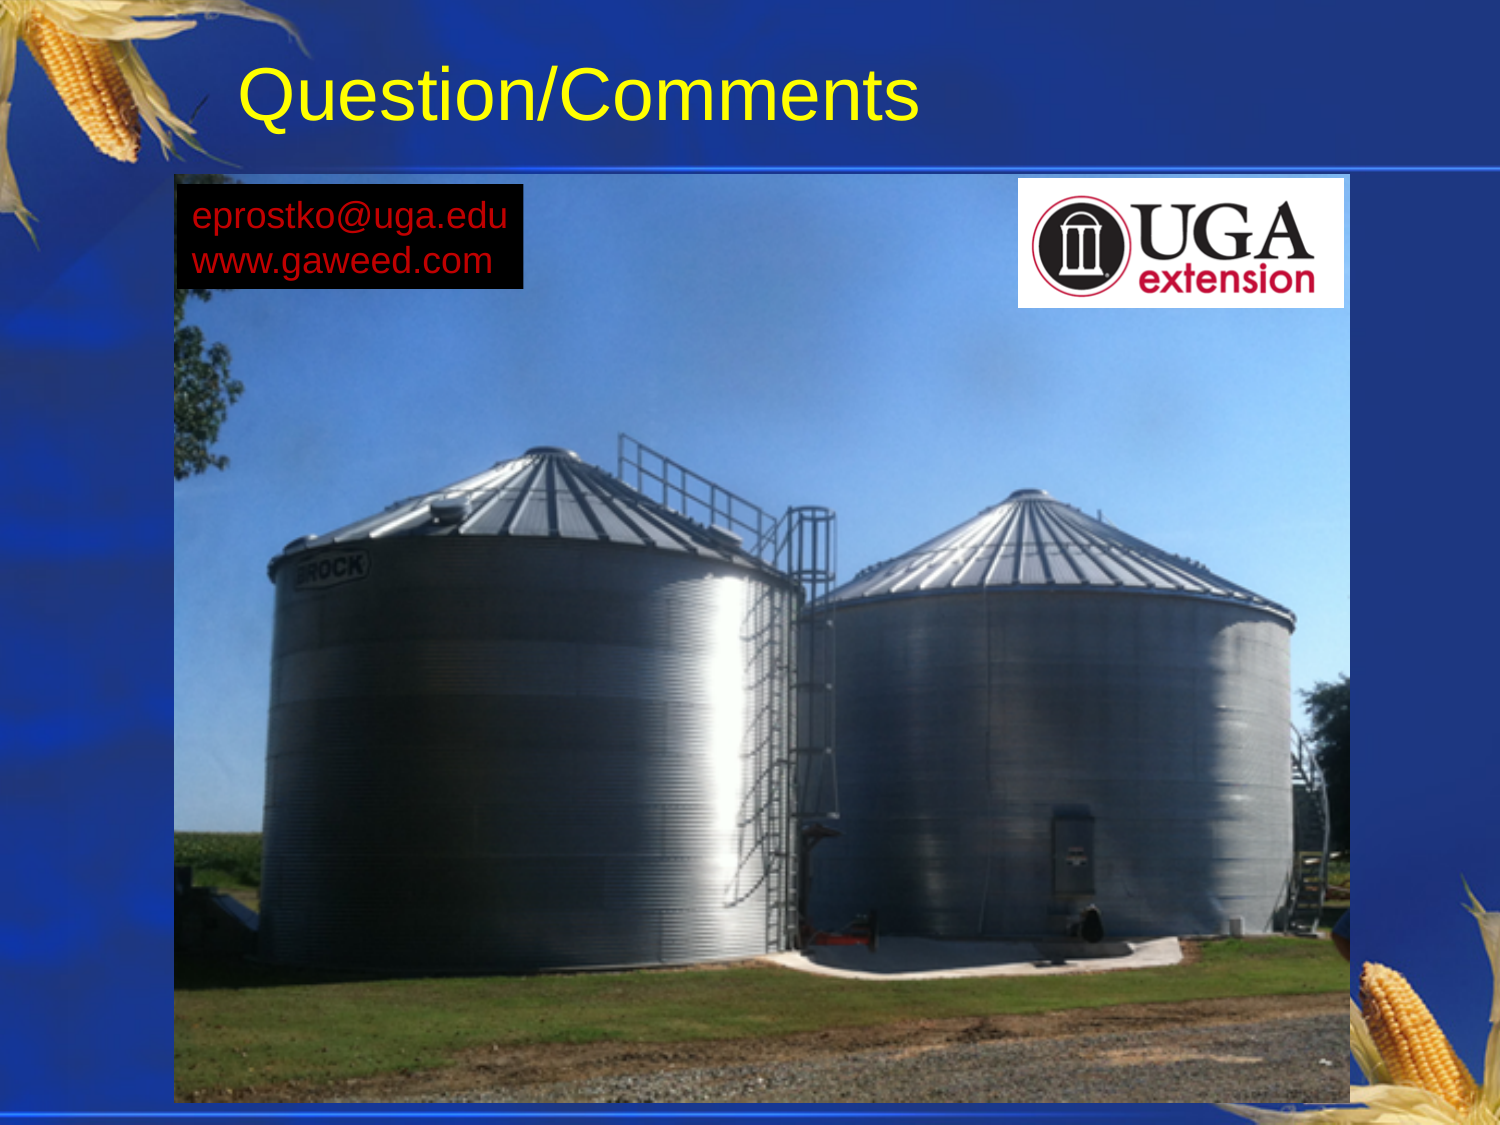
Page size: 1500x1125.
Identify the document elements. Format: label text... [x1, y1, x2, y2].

picture [0, 0, 1500, 1125]
title Question/Comments [222, 22, 1476, 159]
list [174, 174, 1351, 1103]
